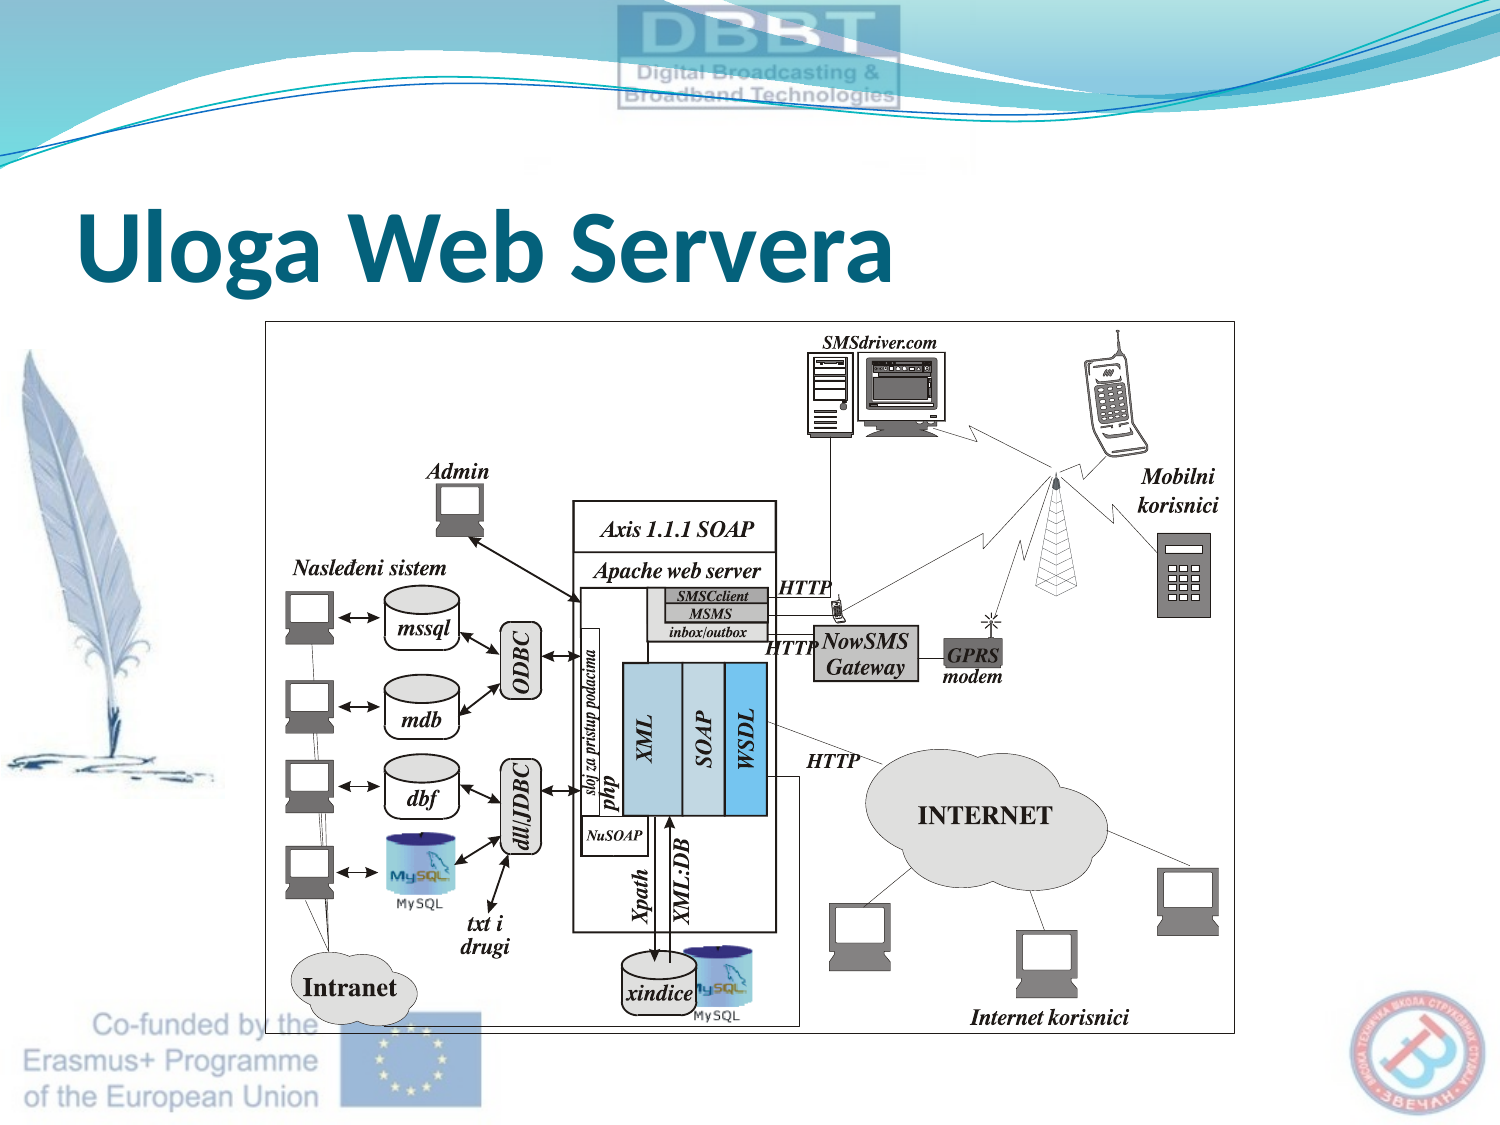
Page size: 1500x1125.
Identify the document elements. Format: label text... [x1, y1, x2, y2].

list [261, 317, 1239, 1038]
title Uloga Web Servera [75, 115, 1425, 303]
picture [1, 349, 226, 799]
